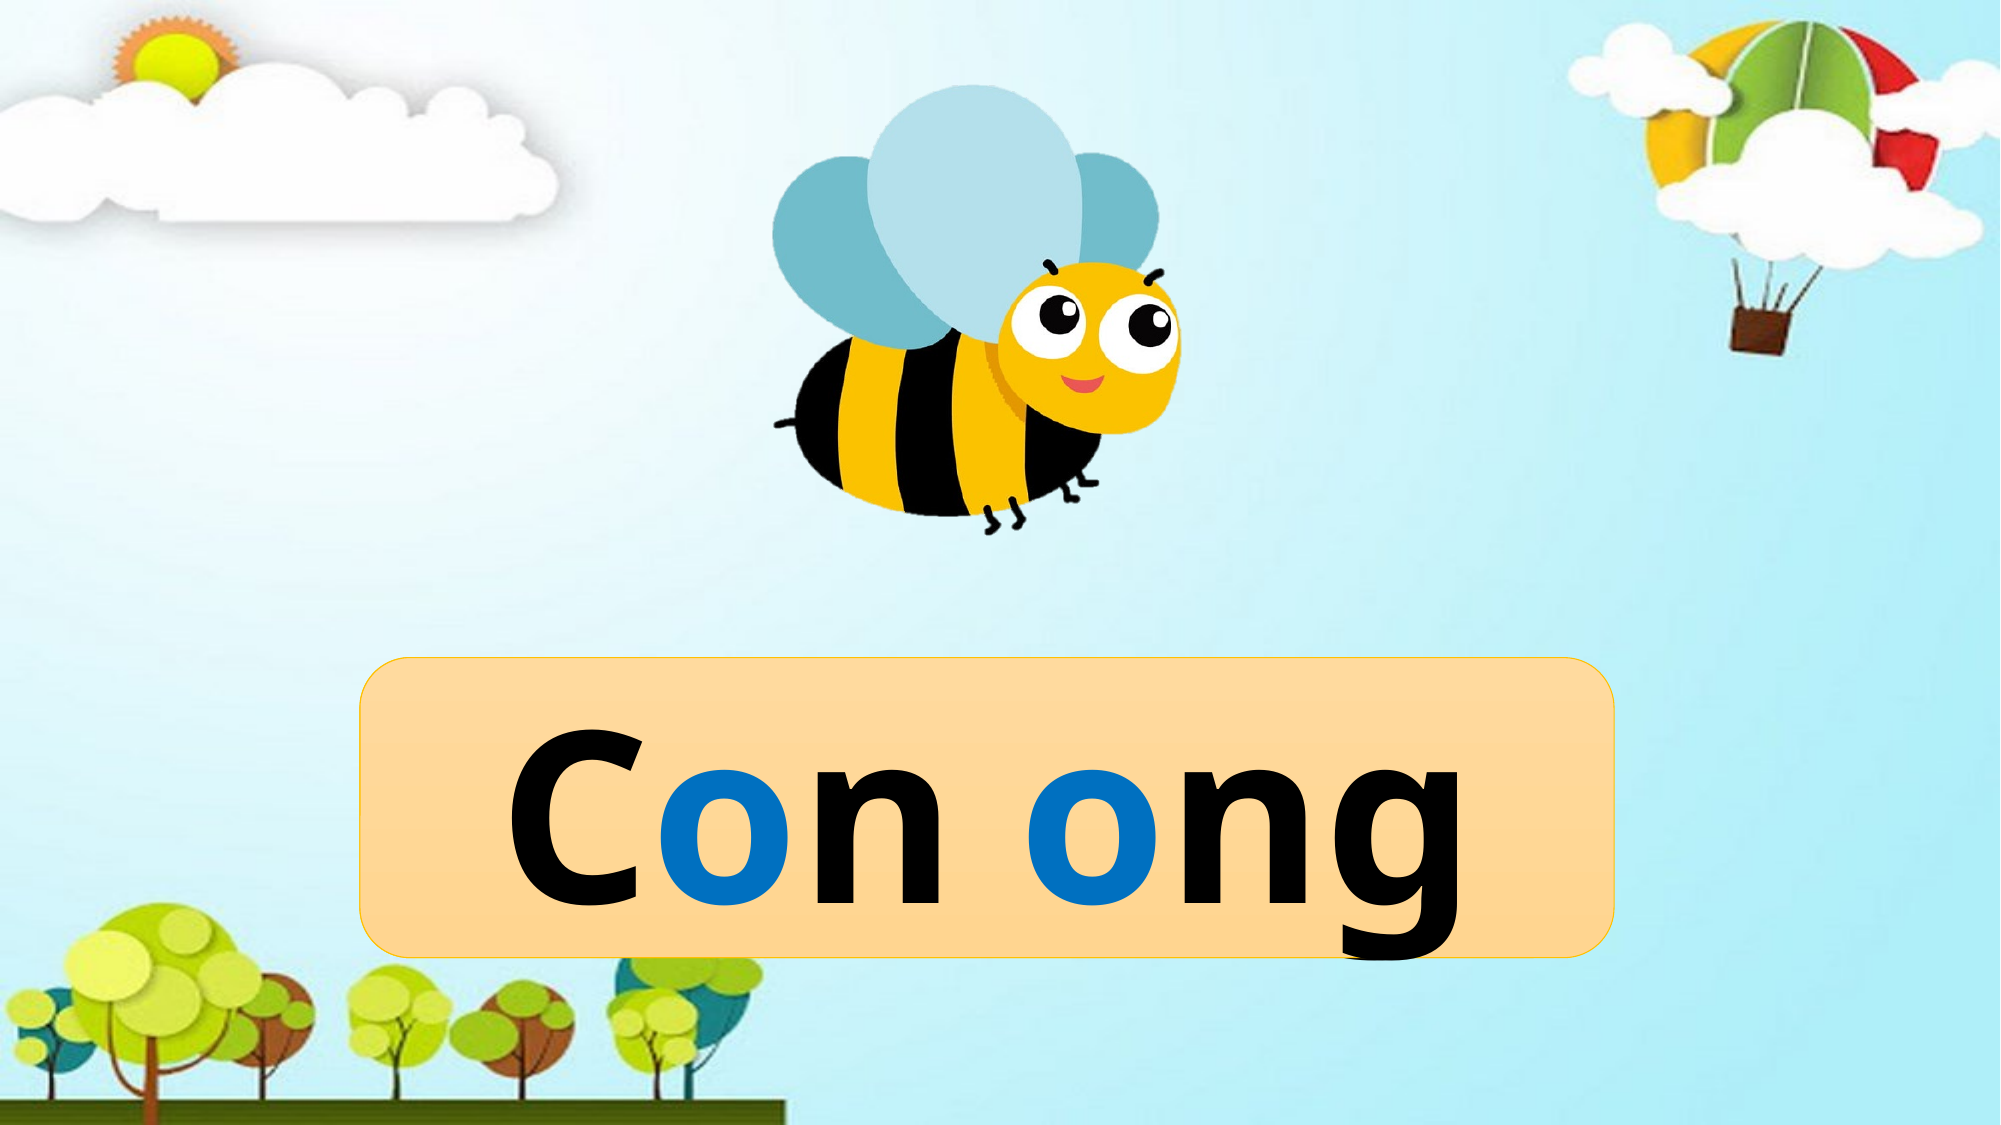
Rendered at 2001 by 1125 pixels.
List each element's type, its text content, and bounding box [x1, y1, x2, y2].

picture [0, 0, 2001, 1125]
text_box Con ong [359, 657, 1615, 959]
